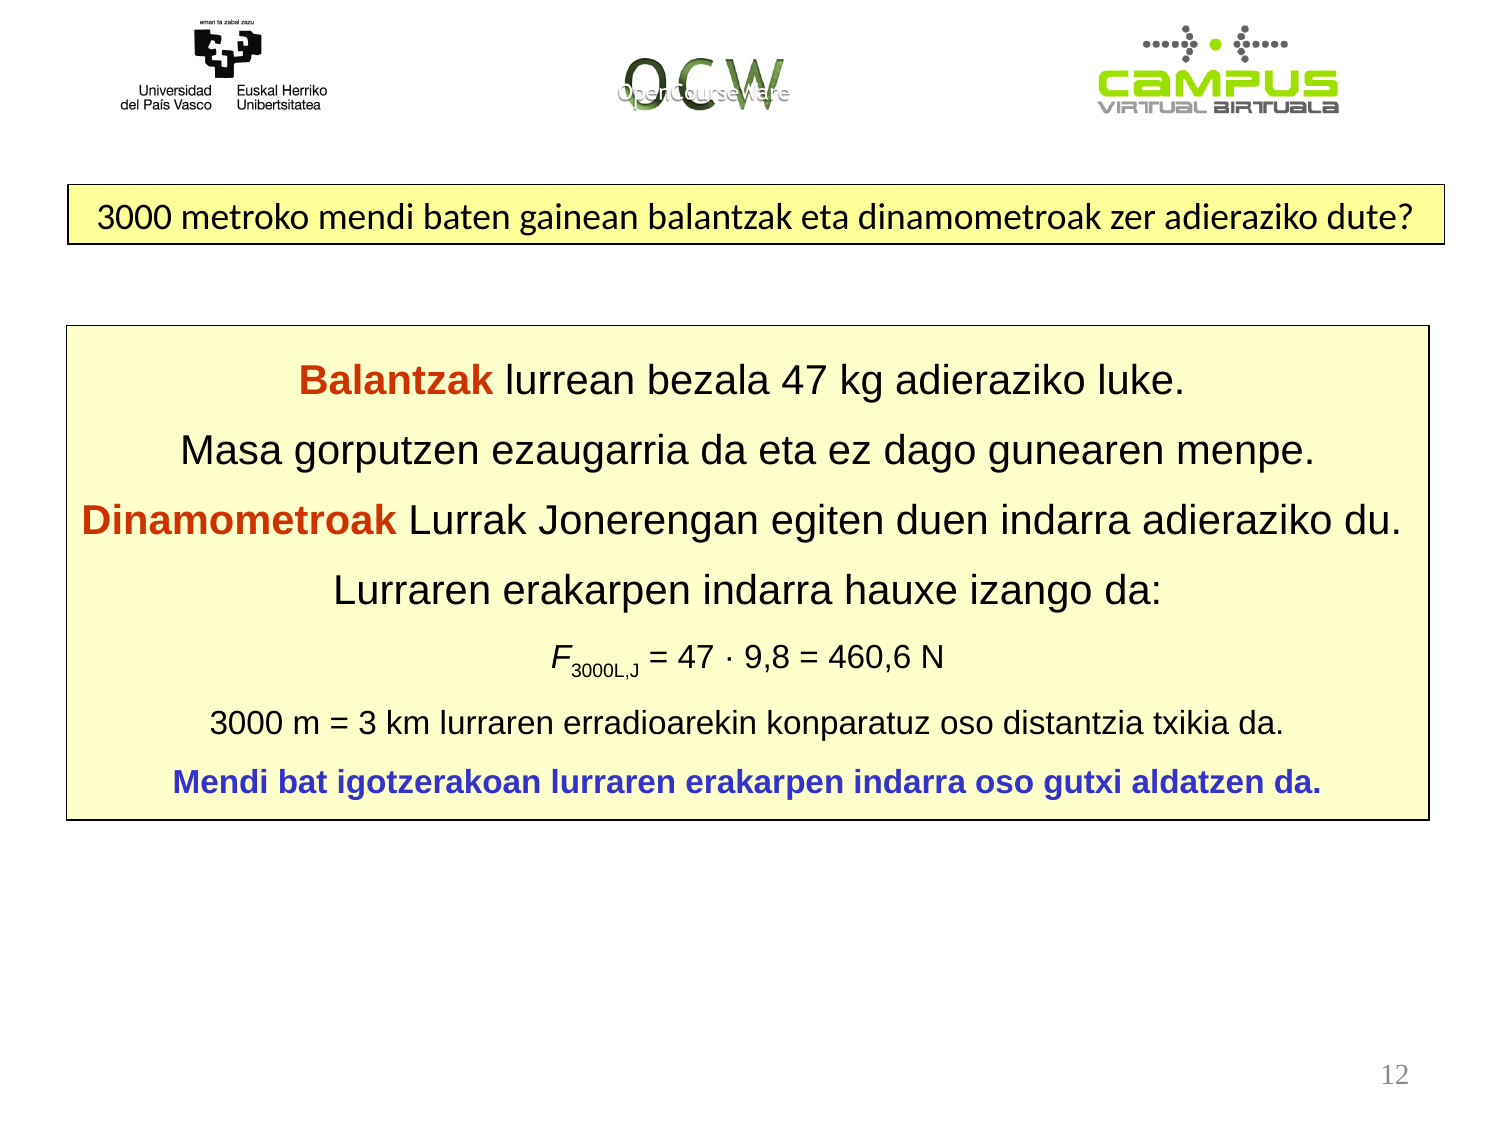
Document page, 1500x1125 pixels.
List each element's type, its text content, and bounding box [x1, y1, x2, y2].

picture [611, 28, 799, 124]
text_box 3000 metroko mendi baten gainean balantzak eta dinamometroak zer adieraziko dute? [67, 184, 1445, 245]
picture [1095, 23, 1340, 115]
slide_number 12 [1074, 1042, 1425, 1103]
picture [112, 11, 338, 117]
text_box Balantzak lurrean bezala 47 kg adieraziko luke. Masa gorputzen ezaugarria da eta ez dago gunearen menpe. Dinamometroak Lurrak Jonerengan egiten duen indarra adieraziko du. Lurraren erakarpen indarra hauxe izango da: F3000L,J = 47 · 9,8 = 460,6 N 3000 m = 3 km lurraren erradioarekin konparatuz oso distantzia txikia da. Mendi bat igotzerakoan lurraren erakarpen indarra oso gutxi aldatzen da. [66, 325, 1430, 821]
